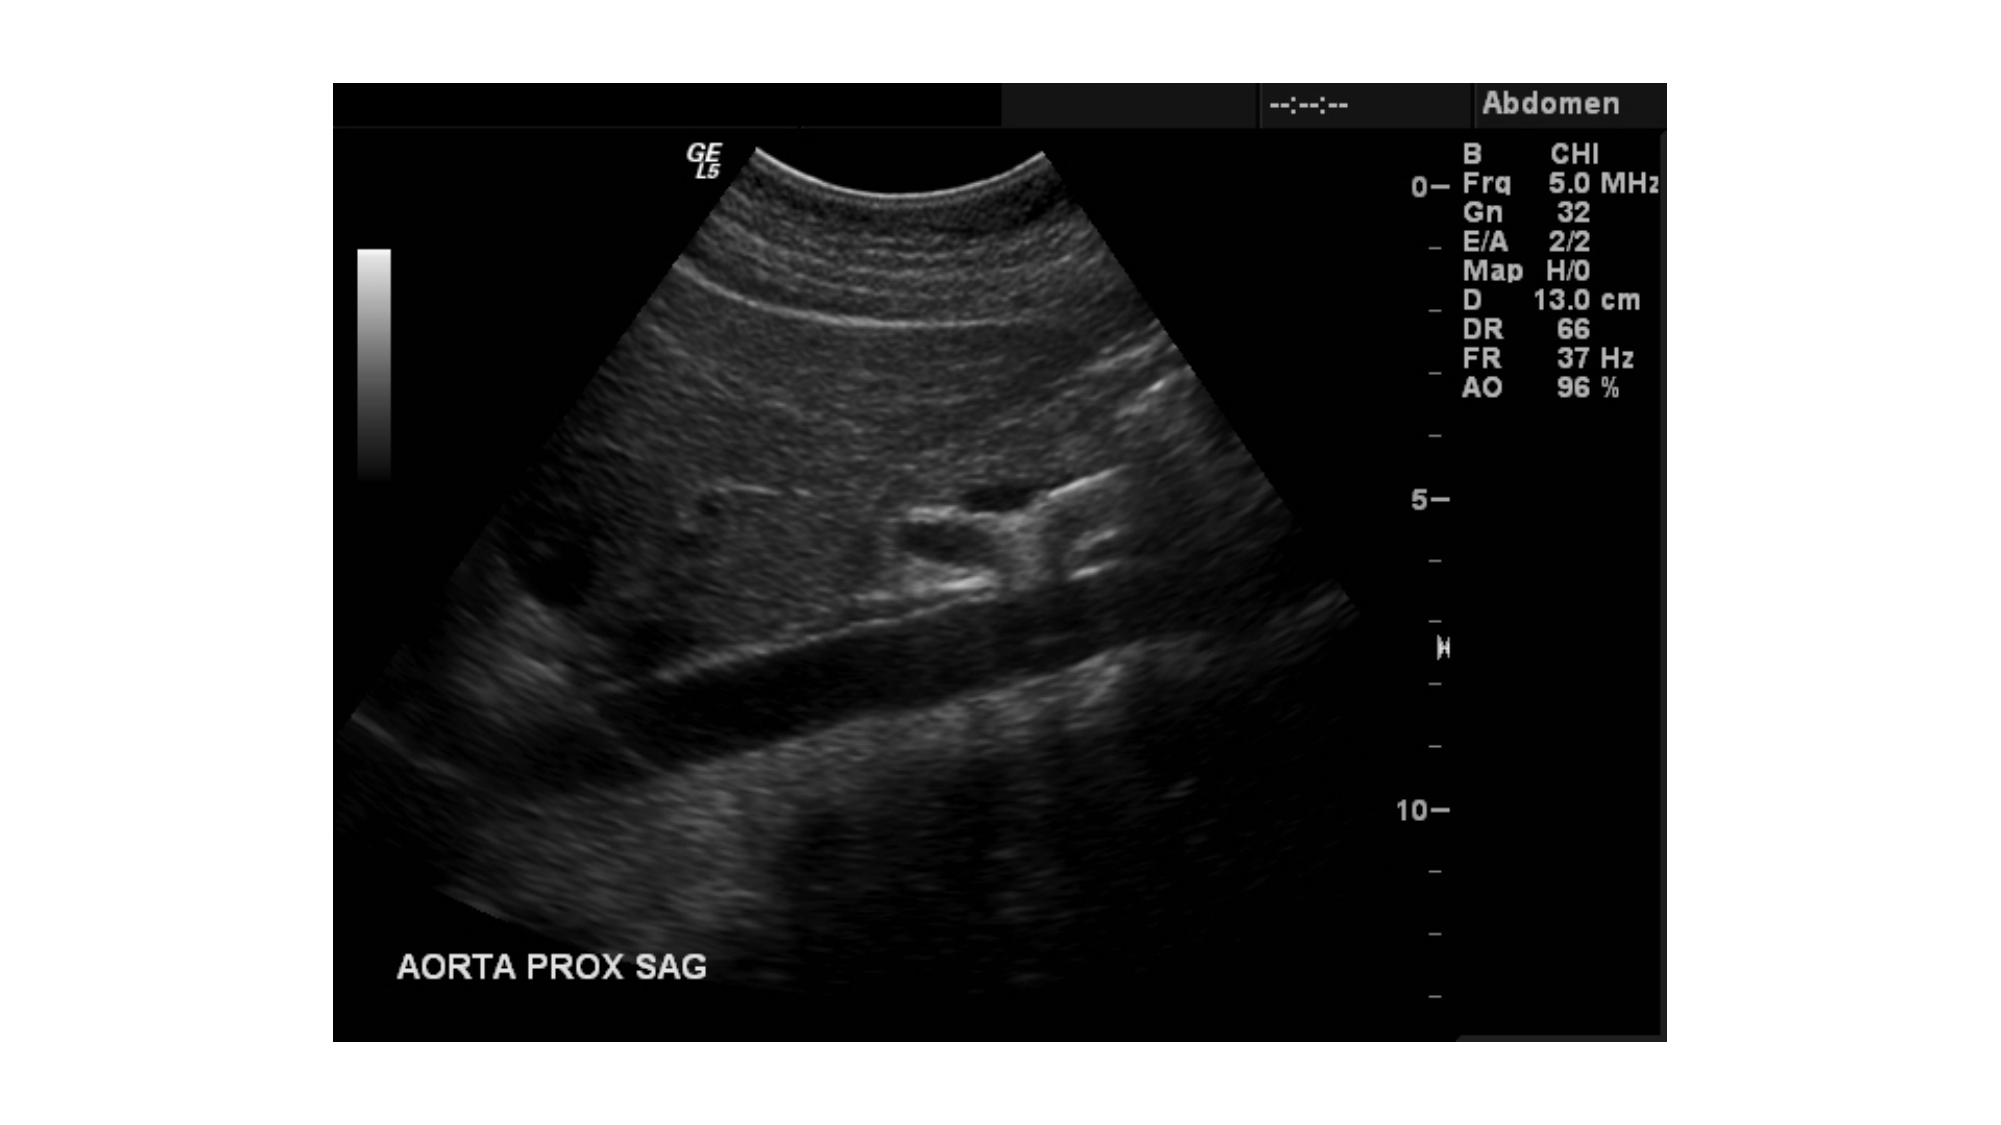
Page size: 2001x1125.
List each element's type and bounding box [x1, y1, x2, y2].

picture [333, 83, 1667, 1042]
